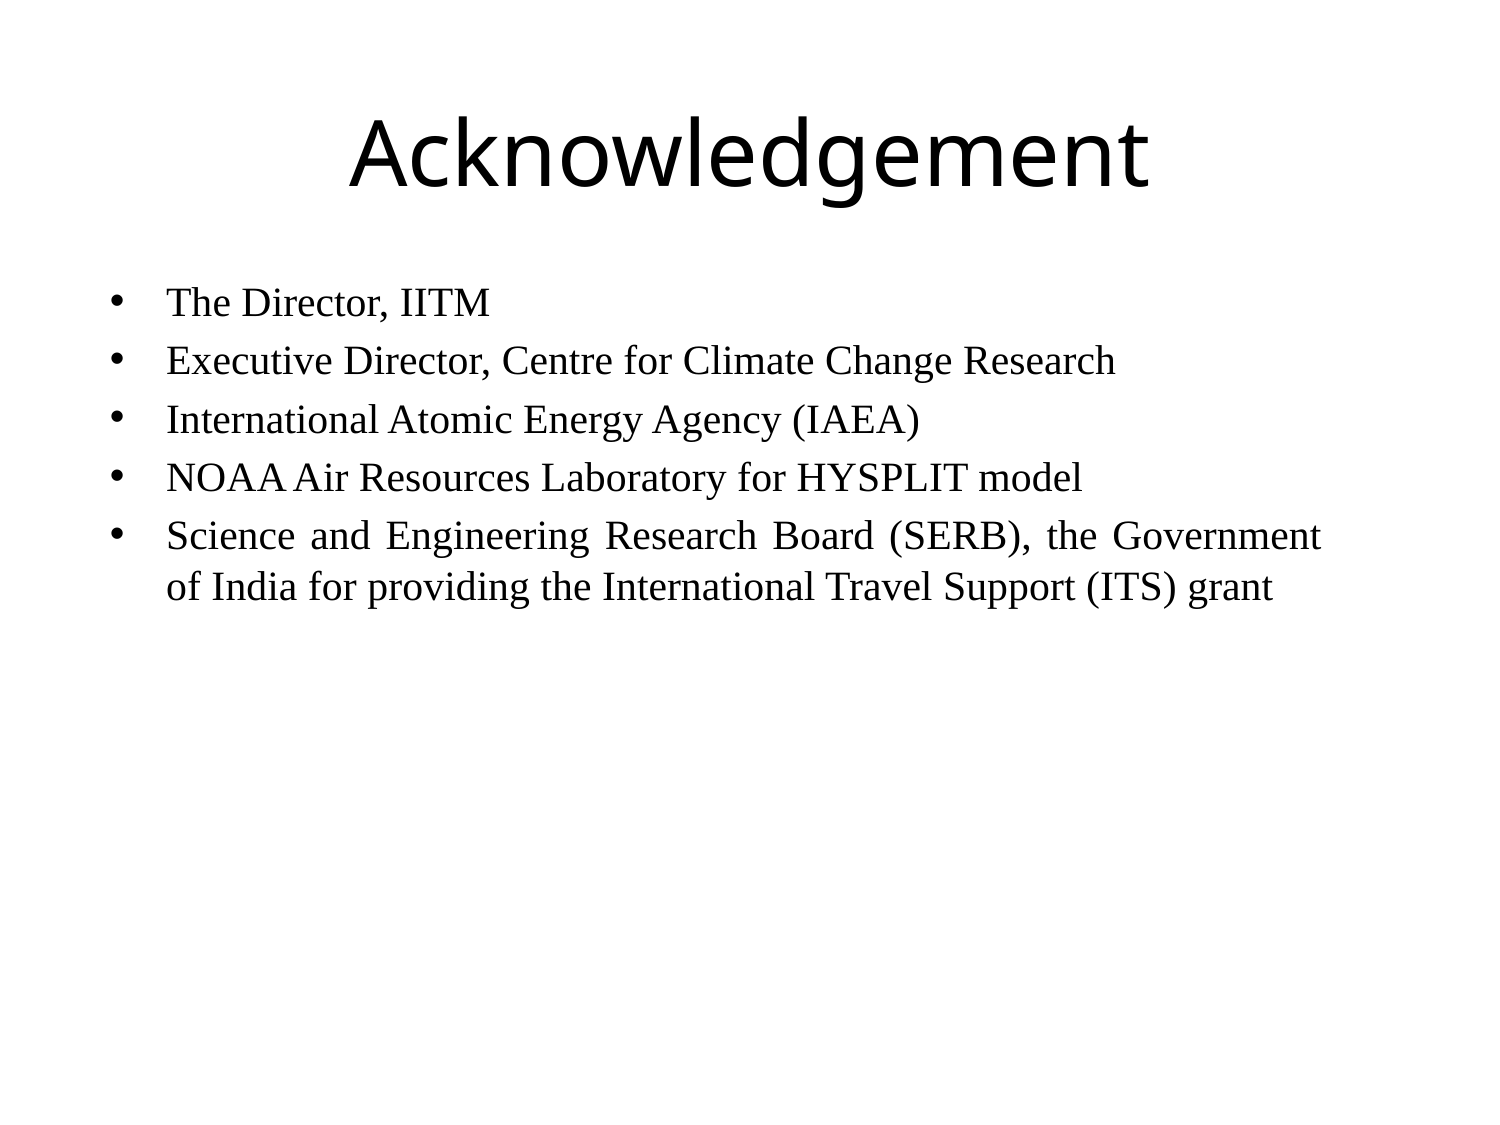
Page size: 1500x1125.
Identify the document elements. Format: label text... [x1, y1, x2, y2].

list The Director, IITM Executive Director, Centre for Climate Change Research International Atomic Energy Agency (IAEA) NOAA Air Resources Laboratory for HYSPLIT model Science and Engineering Research Board (SERB), the Government of India for providing the International Travel Support (ITS) grant [94, 267, 1338, 963]
title Acknowledgement [75, 87, 1425, 213]
